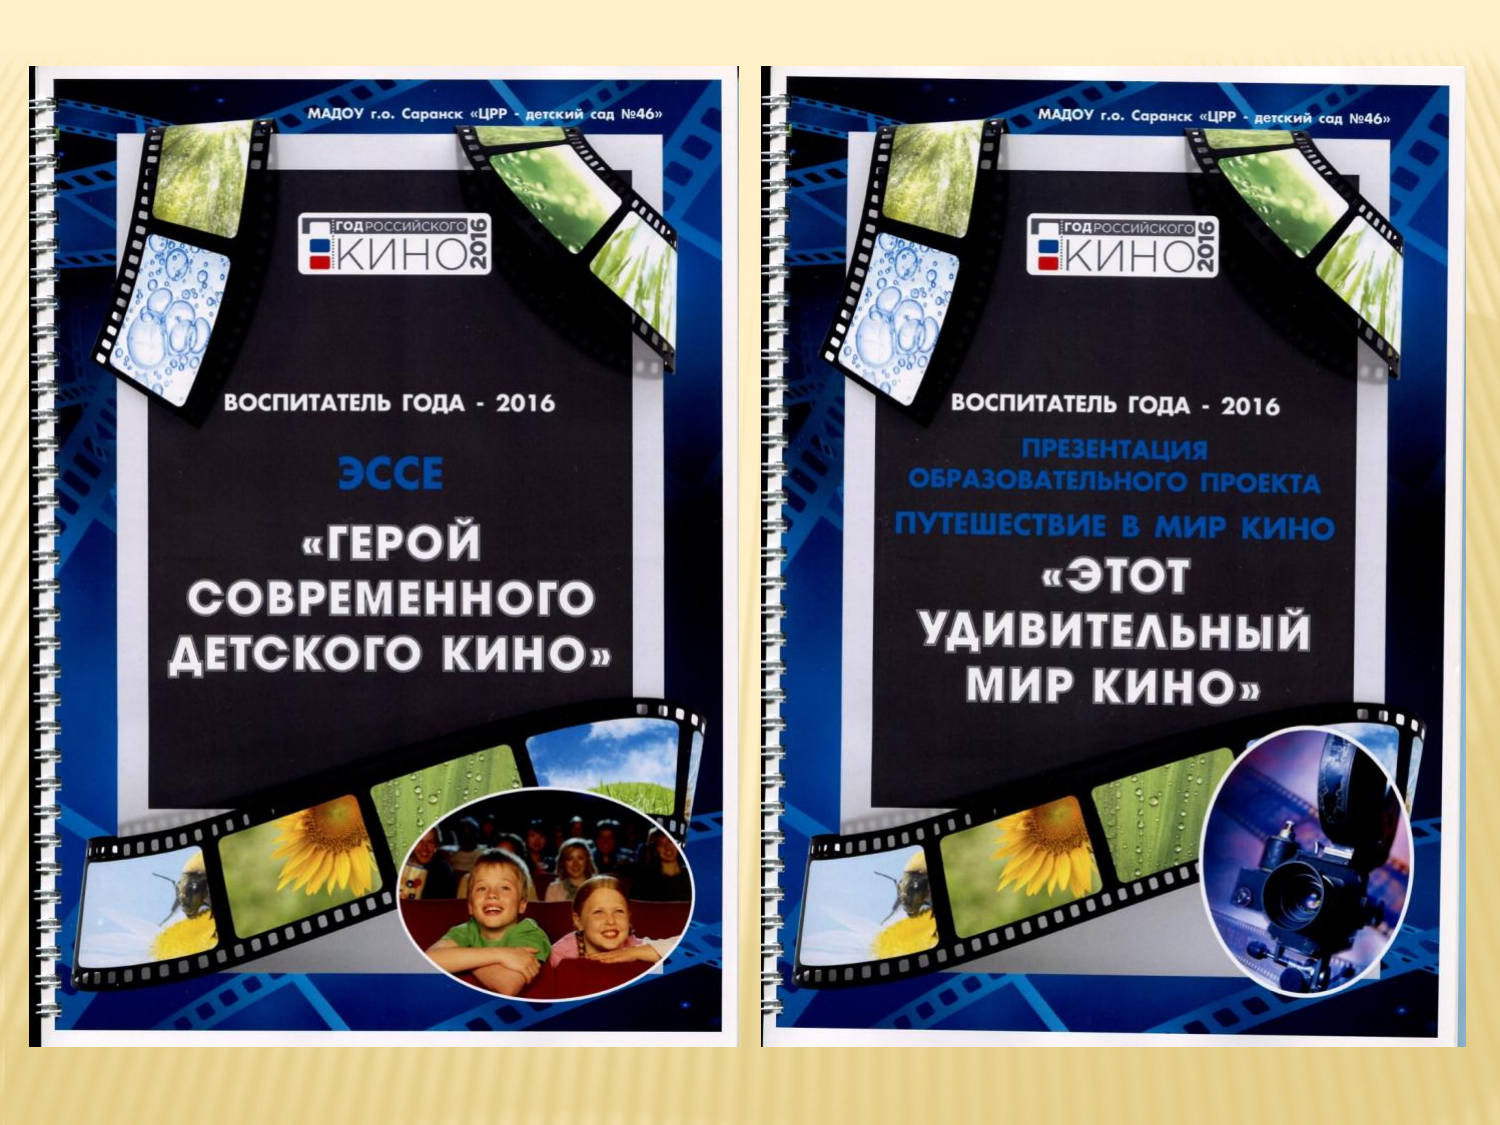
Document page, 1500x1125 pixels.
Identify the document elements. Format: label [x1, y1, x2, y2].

picture [29, 65, 739, 1048]
picture [761, 65, 1466, 1048]
